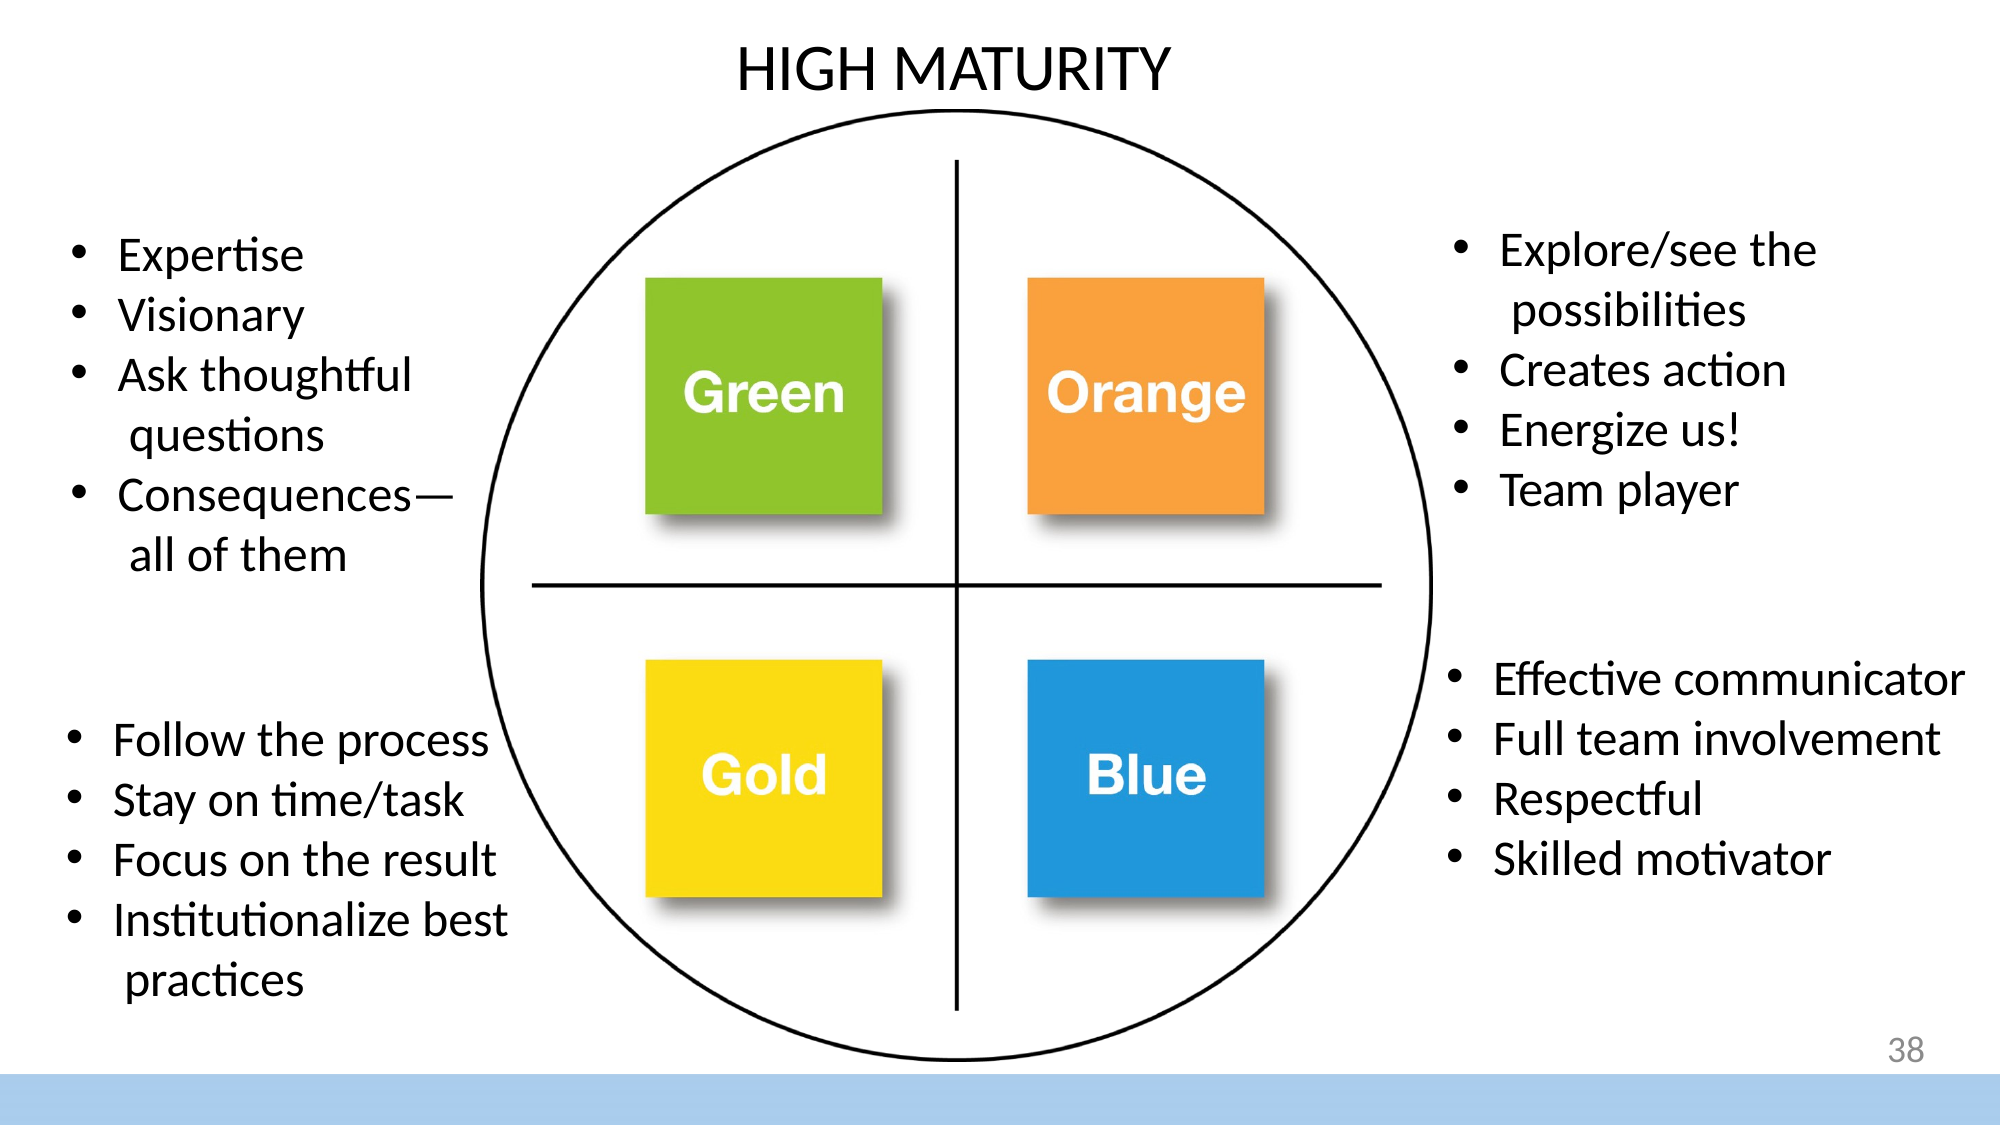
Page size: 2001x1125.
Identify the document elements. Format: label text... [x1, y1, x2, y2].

text_box Expertise Visionary Ask thoughtful questions Consequences— all of them [68, 219, 459, 582]
title HIGH MATURITY [734, 21, 1180, 107]
text_box Effective communicator Full team involvement Respectful Skilled motivator [1443, 642, 1976, 885]
slide_number 38 [1464, 1025, 1925, 1082]
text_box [479, 108, 1434, 1063]
text_box Explore/see the possibilities Creates action Energize us! Team player [1450, 214, 1821, 517]
picture [0, 1074, 2000, 1125]
text_box Follow the process Stay on time/task Focus on the result Institutionalize best practices [63, 703, 474, 1007]
